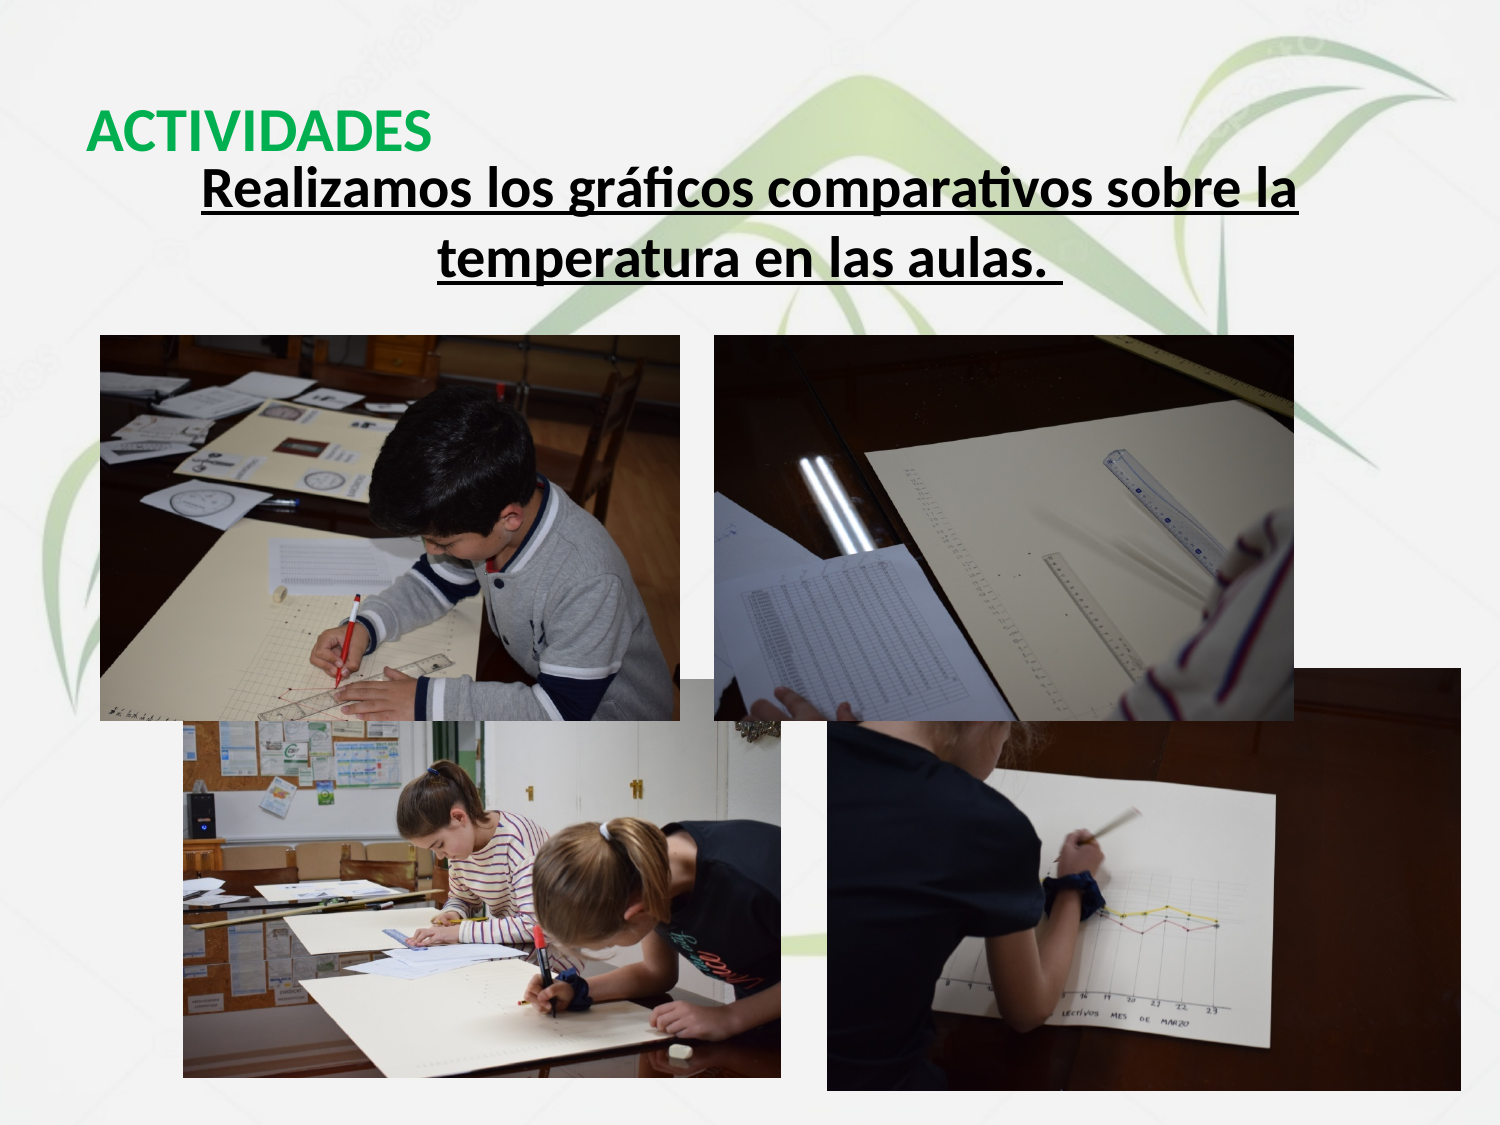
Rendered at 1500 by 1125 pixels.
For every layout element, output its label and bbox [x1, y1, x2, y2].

list [182, 679, 781, 1079]
picture [0, 0, 1500, 1125]
